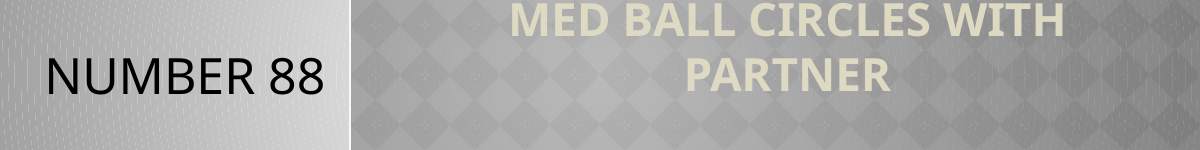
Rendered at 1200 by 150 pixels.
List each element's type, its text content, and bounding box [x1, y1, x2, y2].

title Med ball circles with partner [412, 37, 1163, 101]
text_box NUMBER 88 [29, 37, 341, 113]
